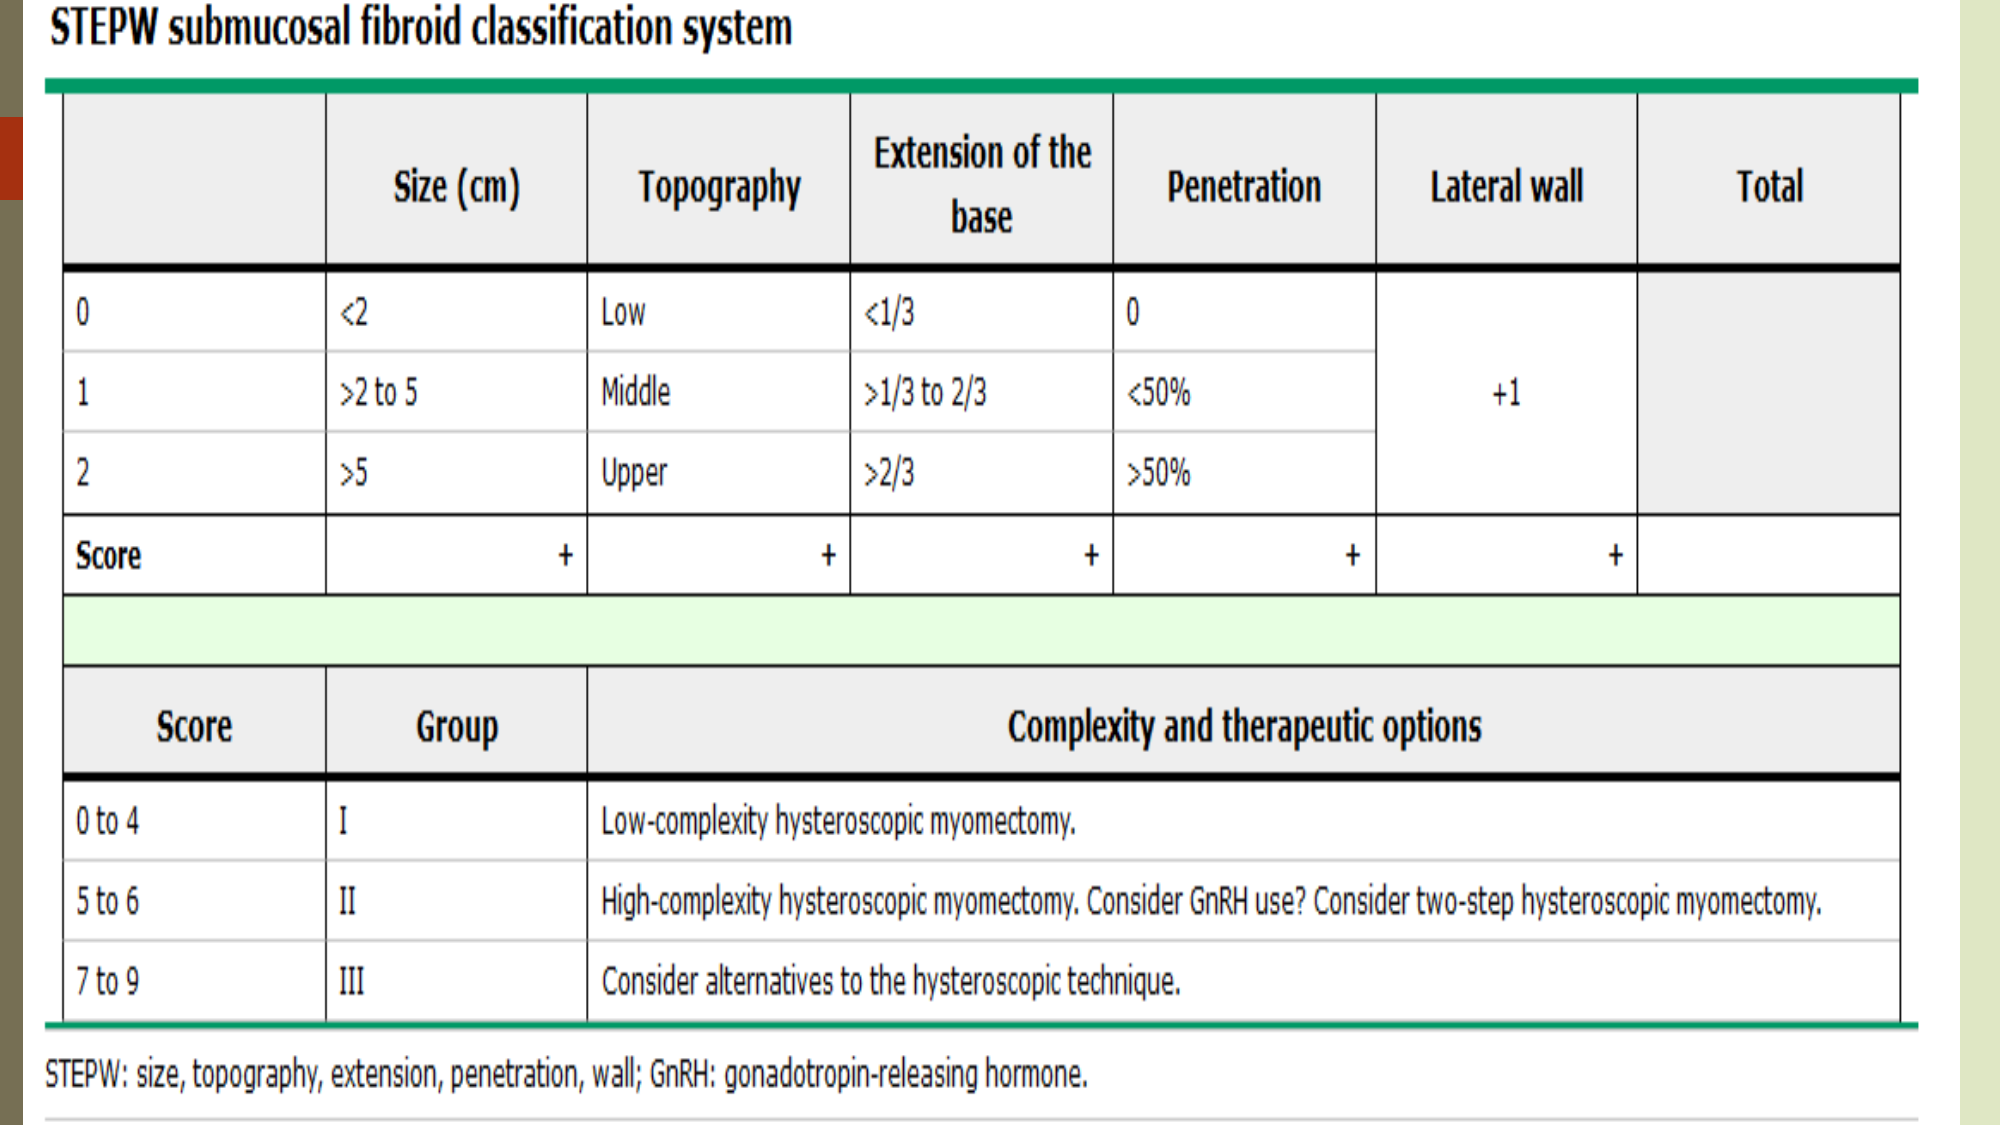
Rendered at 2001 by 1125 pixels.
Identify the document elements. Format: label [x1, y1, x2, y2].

list [23, 0, 1961, 1125]
